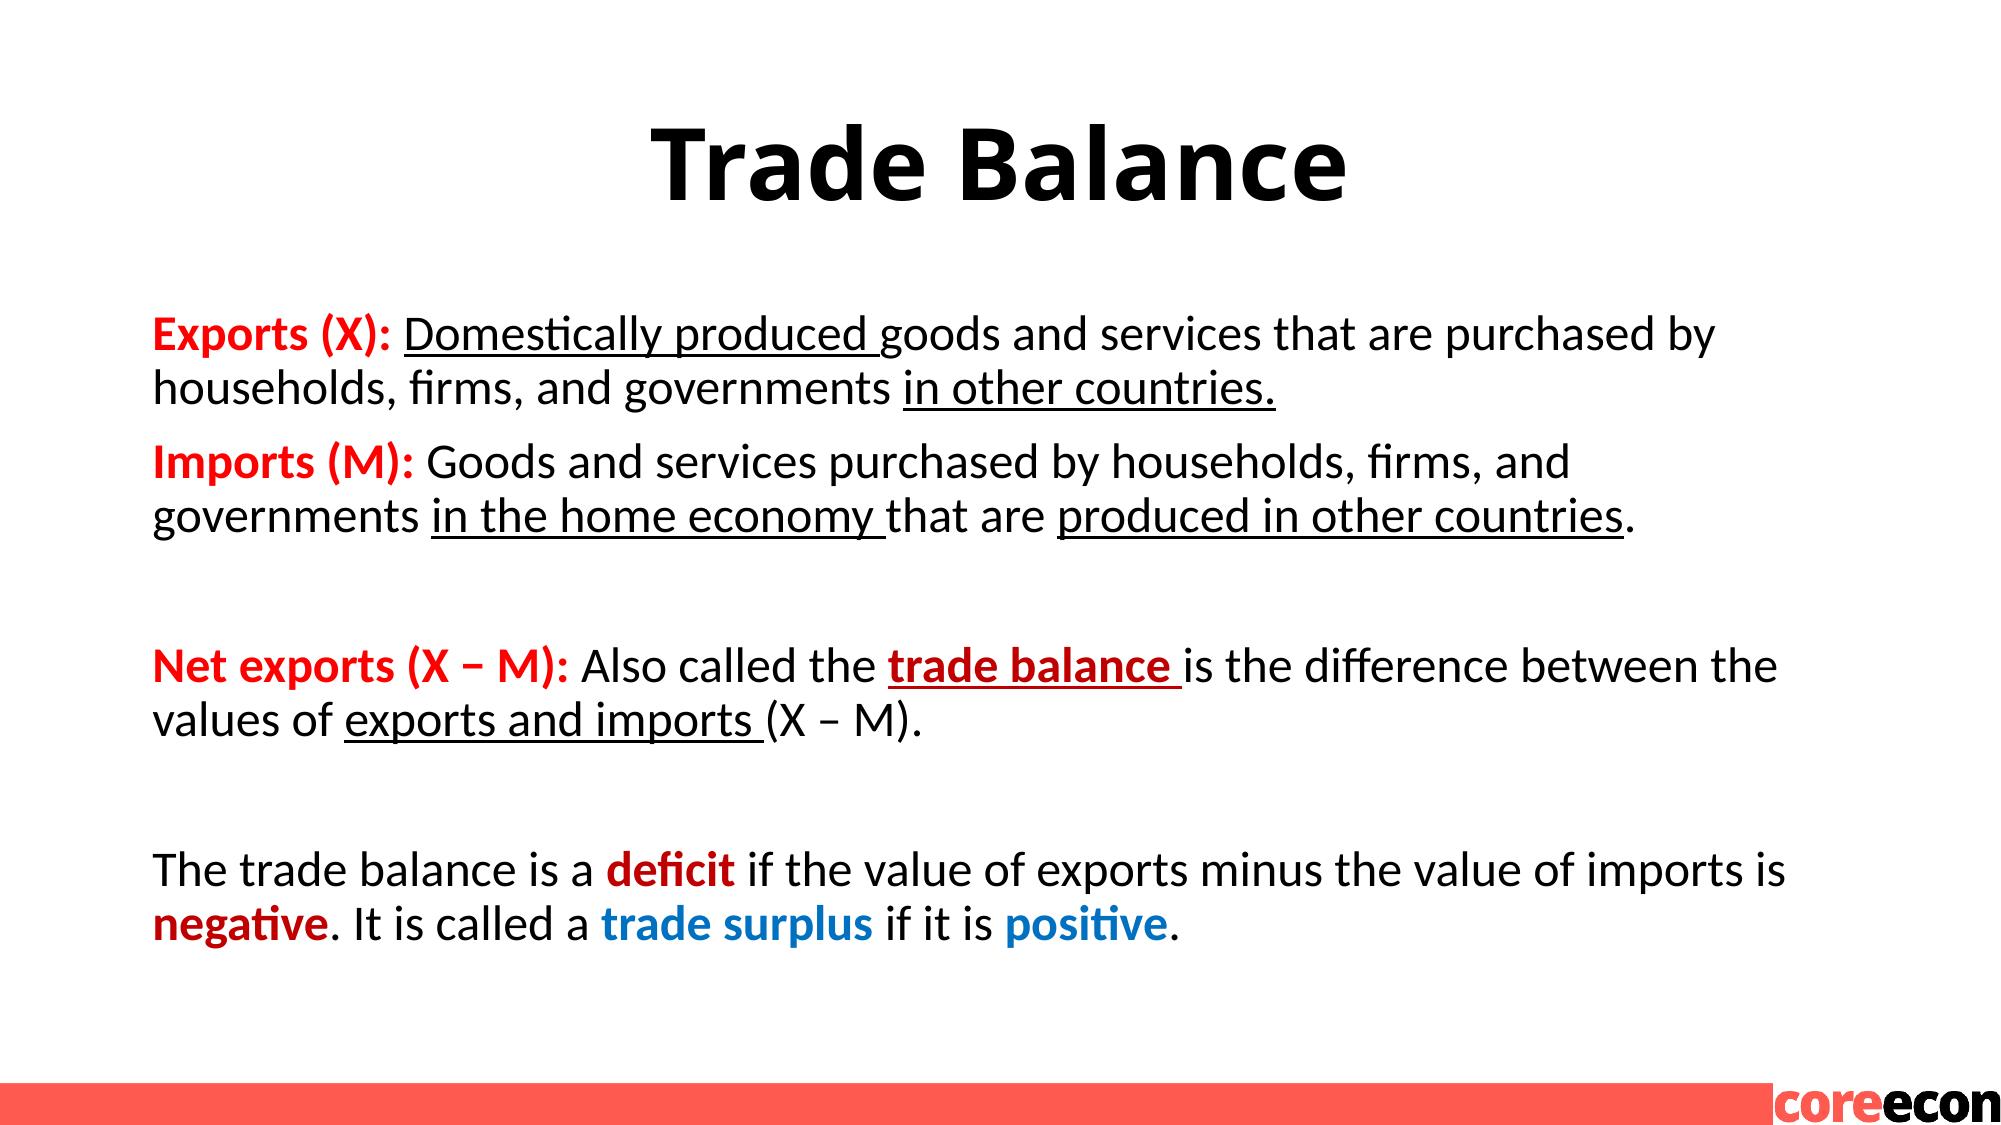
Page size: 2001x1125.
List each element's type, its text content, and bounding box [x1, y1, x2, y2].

list Exports (X): Domestically produced goods and services that are purchased by households, firms, and governments in other countries. Imports (M): Goods and services purchased by households, firms, and governments in the home economy that are produced in other countries. Net exports (X − M): Also called the trade balance is the difference between the values of exports and imports (X – M). The trade balance is a deficit if the value of exports minus the value of imports is negative. It is called a trade surplus if it is positive. [137, 299, 1863, 1014]
picture [1773, 1080, 2001, 1125]
title Trade Balance [137, 59, 1863, 278]
